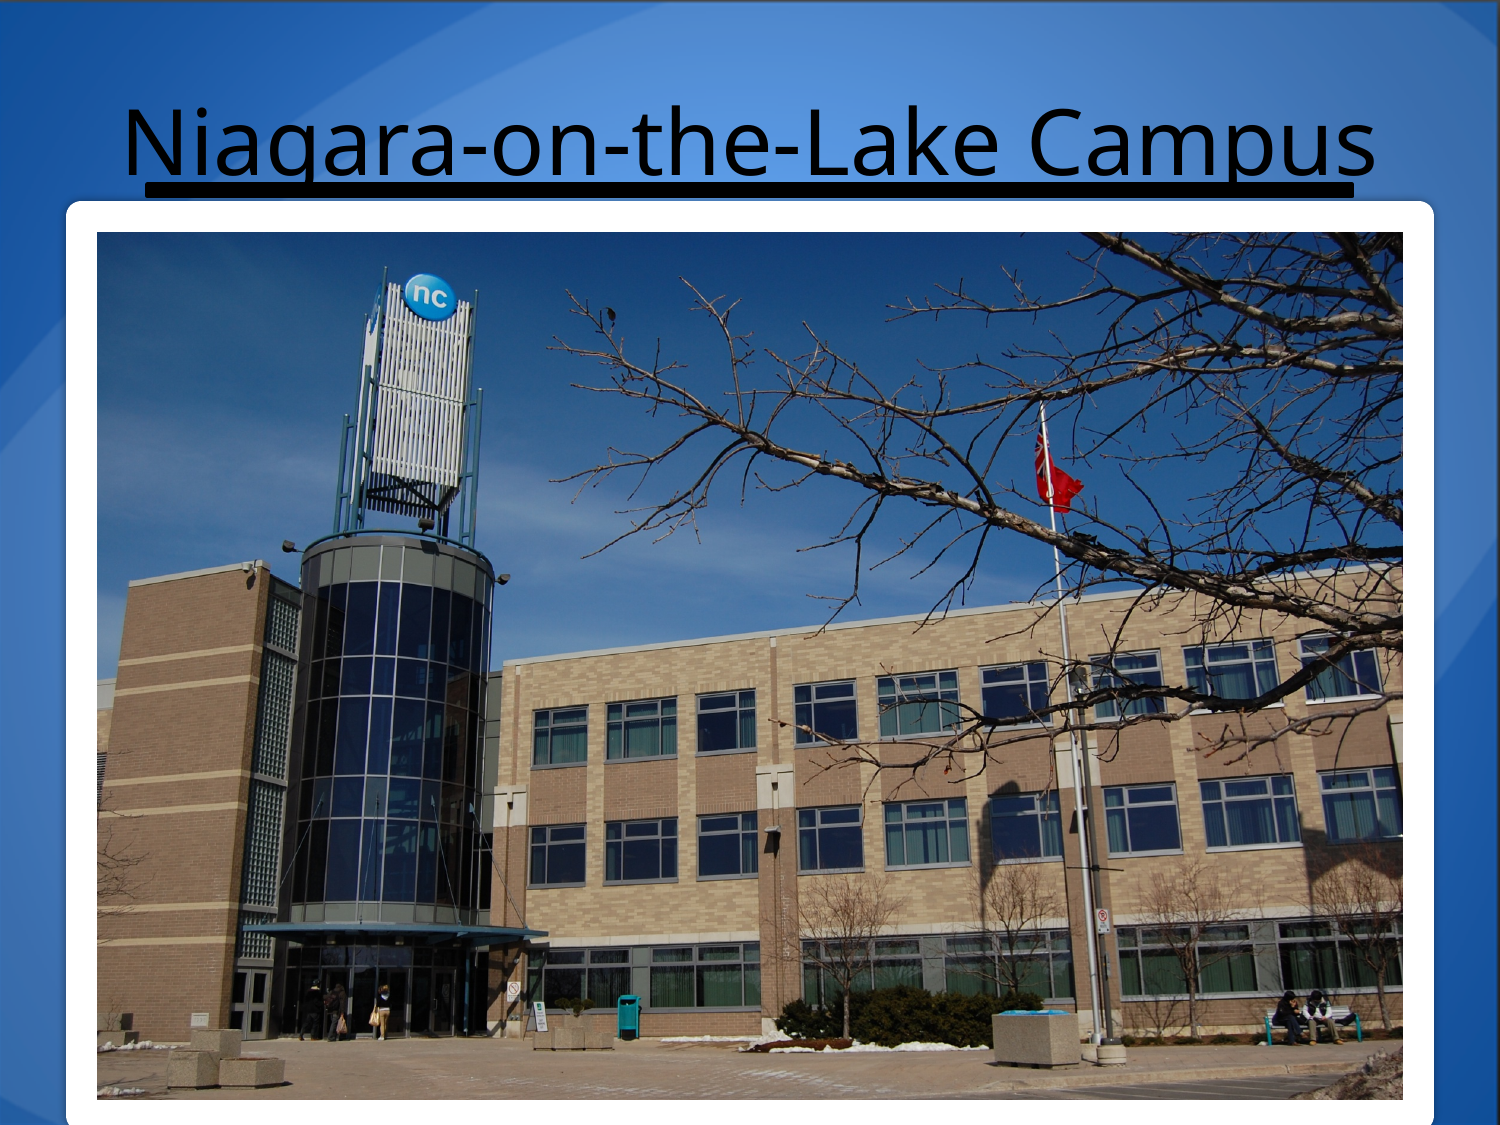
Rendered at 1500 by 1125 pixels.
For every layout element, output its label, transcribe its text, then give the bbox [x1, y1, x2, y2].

picture [0, 0, 1500, 1125]
picture [96, 231, 1404, 1100]
title Niagara-on-the-Lake Campus [75, 45, 1425, 196]
